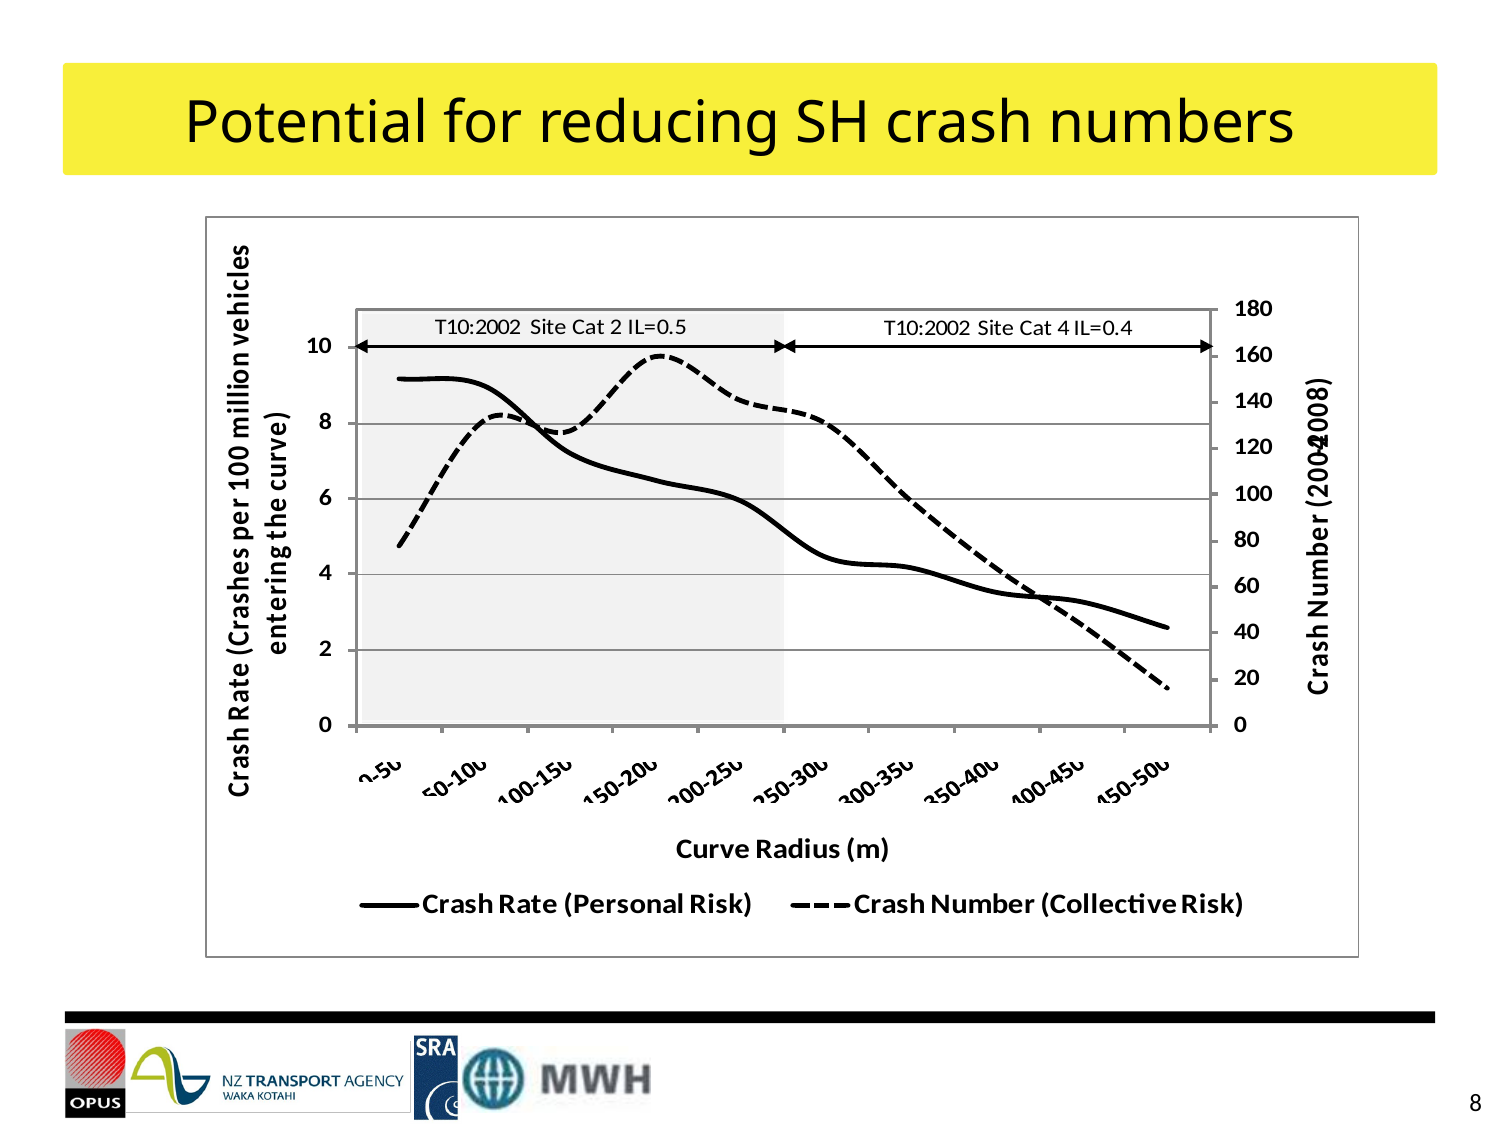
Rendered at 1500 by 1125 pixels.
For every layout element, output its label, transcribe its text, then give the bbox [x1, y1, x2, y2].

picture [461, 1046, 651, 1113]
picture [64, 1028, 126, 1119]
picture [203, 214, 1360, 959]
title Potential for reducing SH crash numbers [64, 64, 1415, 173]
